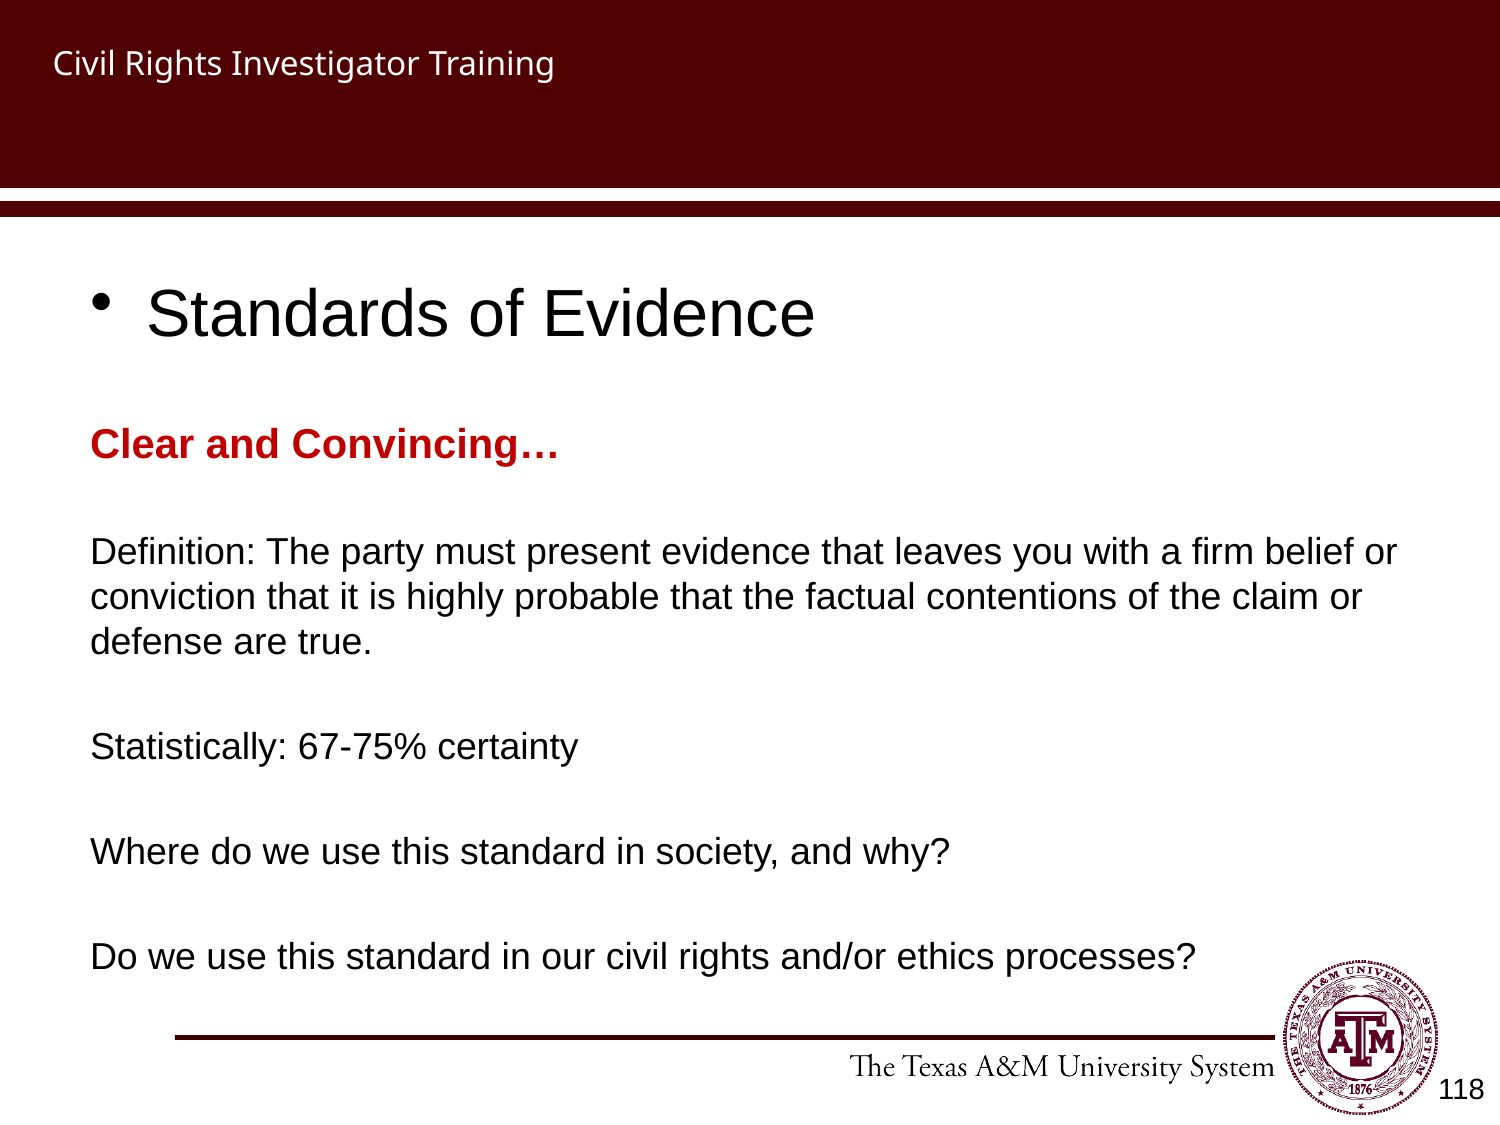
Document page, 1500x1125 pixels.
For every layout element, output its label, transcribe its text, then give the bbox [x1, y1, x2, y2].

picture [1283, 960, 1438, 1062]
slide_number 118 [1149, 1062, 1500, 1125]
title Civil Rights Investigator Training [37, 37, 1388, 88]
list Standards of Evidence Clear and Convincing… Definition: The party must present evidence that leaves you with a firm belief or conviction that it is highly probable that the factual contentions of the claim or defense are true. Statistically: 67-75% certainty Where do we use this standard in society, and why? Do we use this standard in our civil rights and/or ethics processes? [74, 262, 1426, 1006]
picture [849, 1042, 1275, 1125]
